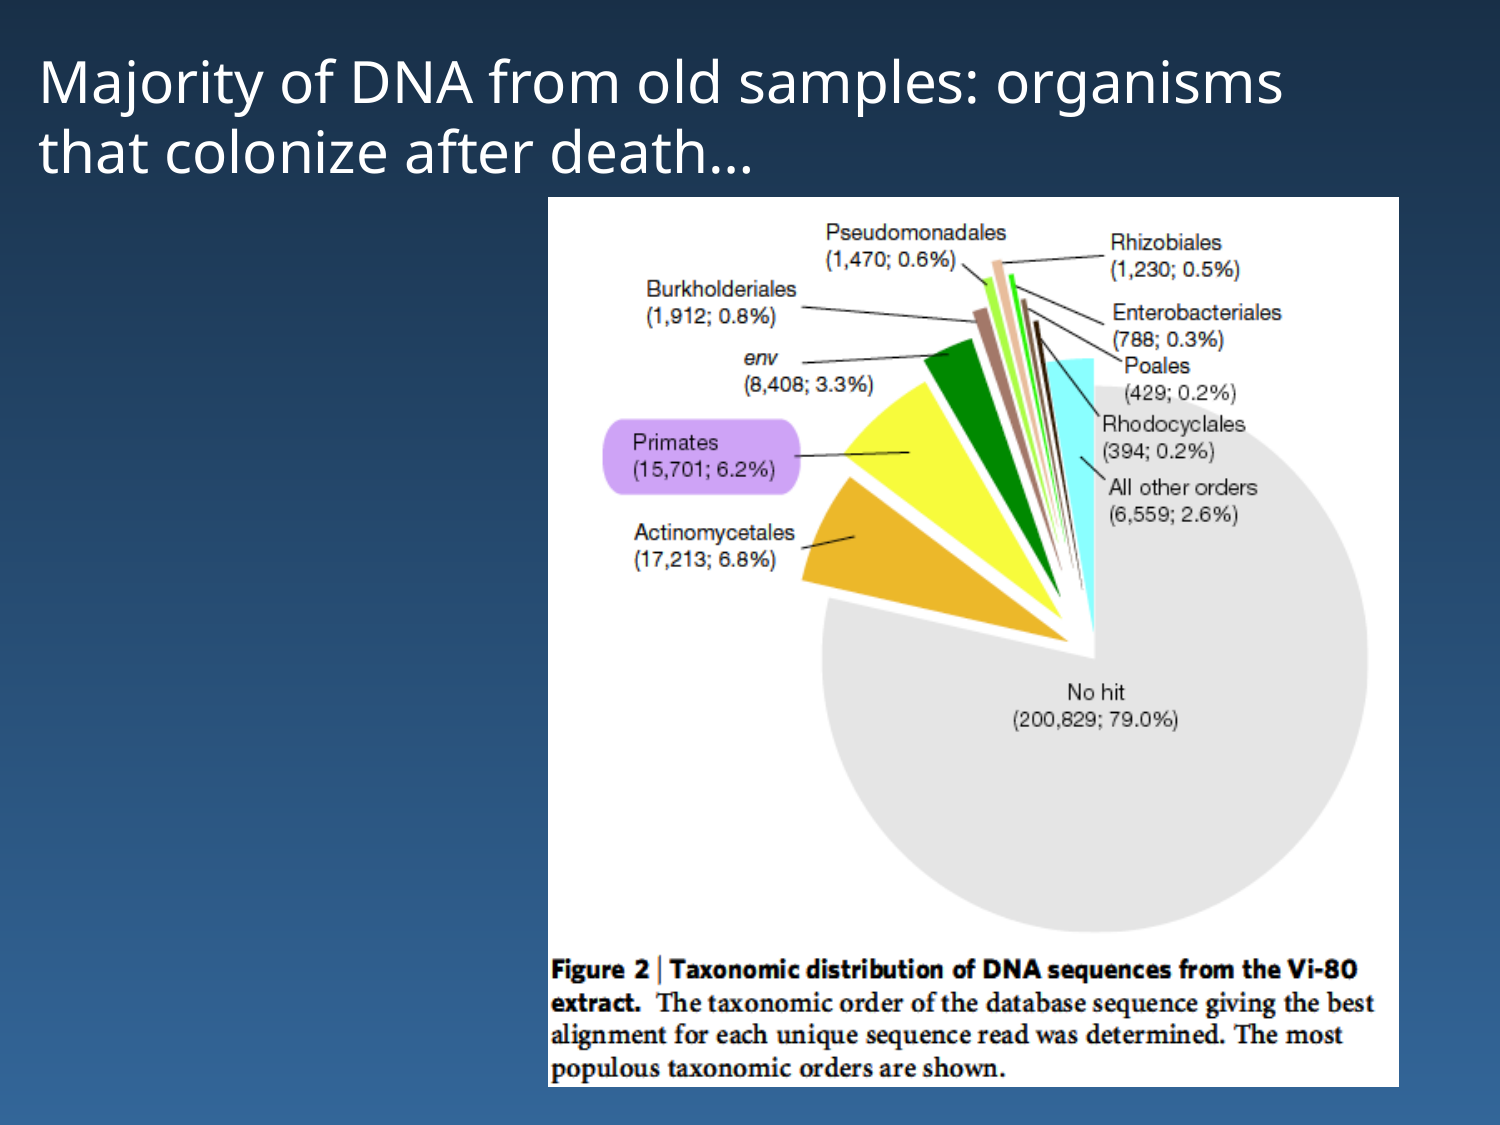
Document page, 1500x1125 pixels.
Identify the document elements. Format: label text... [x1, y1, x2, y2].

text_box Majority of DNA from old samples: organisms that colonize after death… [23, 38, 1409, 193]
picture [548, 197, 1400, 1087]
